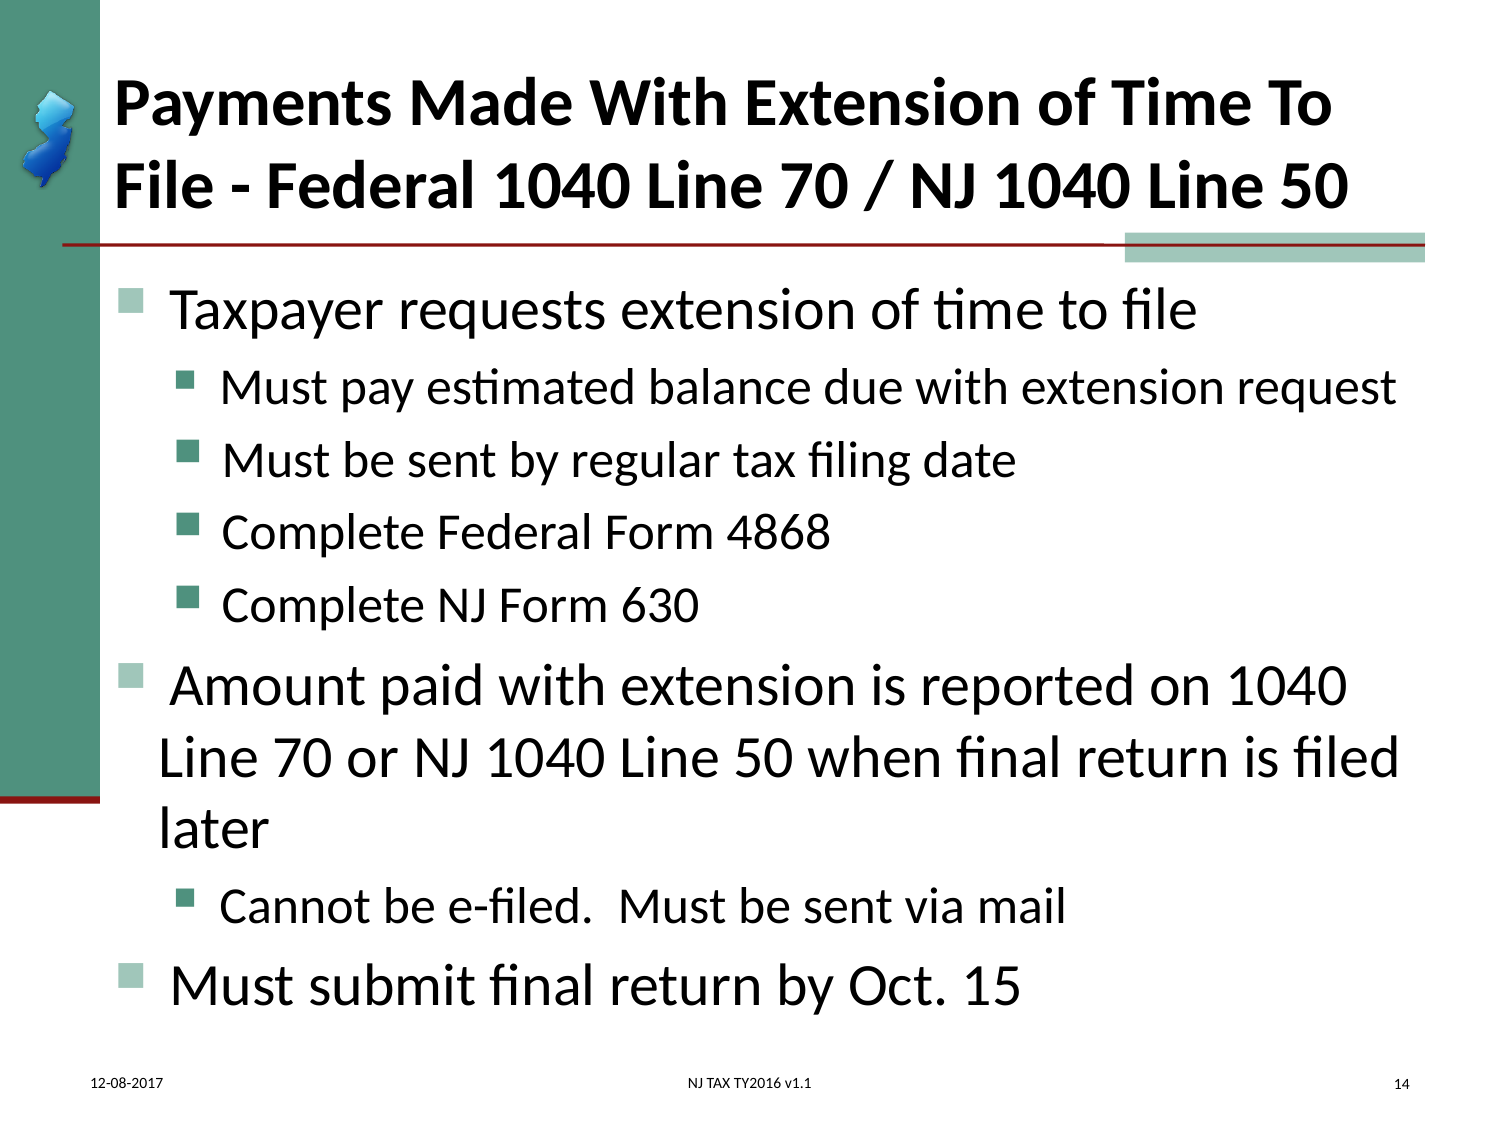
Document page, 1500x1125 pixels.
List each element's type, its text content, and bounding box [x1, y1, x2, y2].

title Payments Made With Extension of Time To File - Federal 1040 Line 70 / NJ 1040 Line 50 [99, 45, 1425, 234]
footer NJ TAX TY2016 v1.1 [496, 1050, 1004, 1100]
picture [0, 88, 101, 190]
slide_number 14 [1112, 1049, 1426, 1101]
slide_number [74, 1049, 401, 1100]
list Taxpayer requests extension of time to file Must pay estimated balance due with extension request Must be sent by regular tax filing date Complete Federal Form 4868 Complete NJ Form 630 Amount paid with extension is reported on 1040 Line 70 or NJ 1040 Line 50 when final return is filed later Cannot be e-filed. Must be sent via mail Must submit final return by Oct. 15 [99, 262, 1425, 1038]
